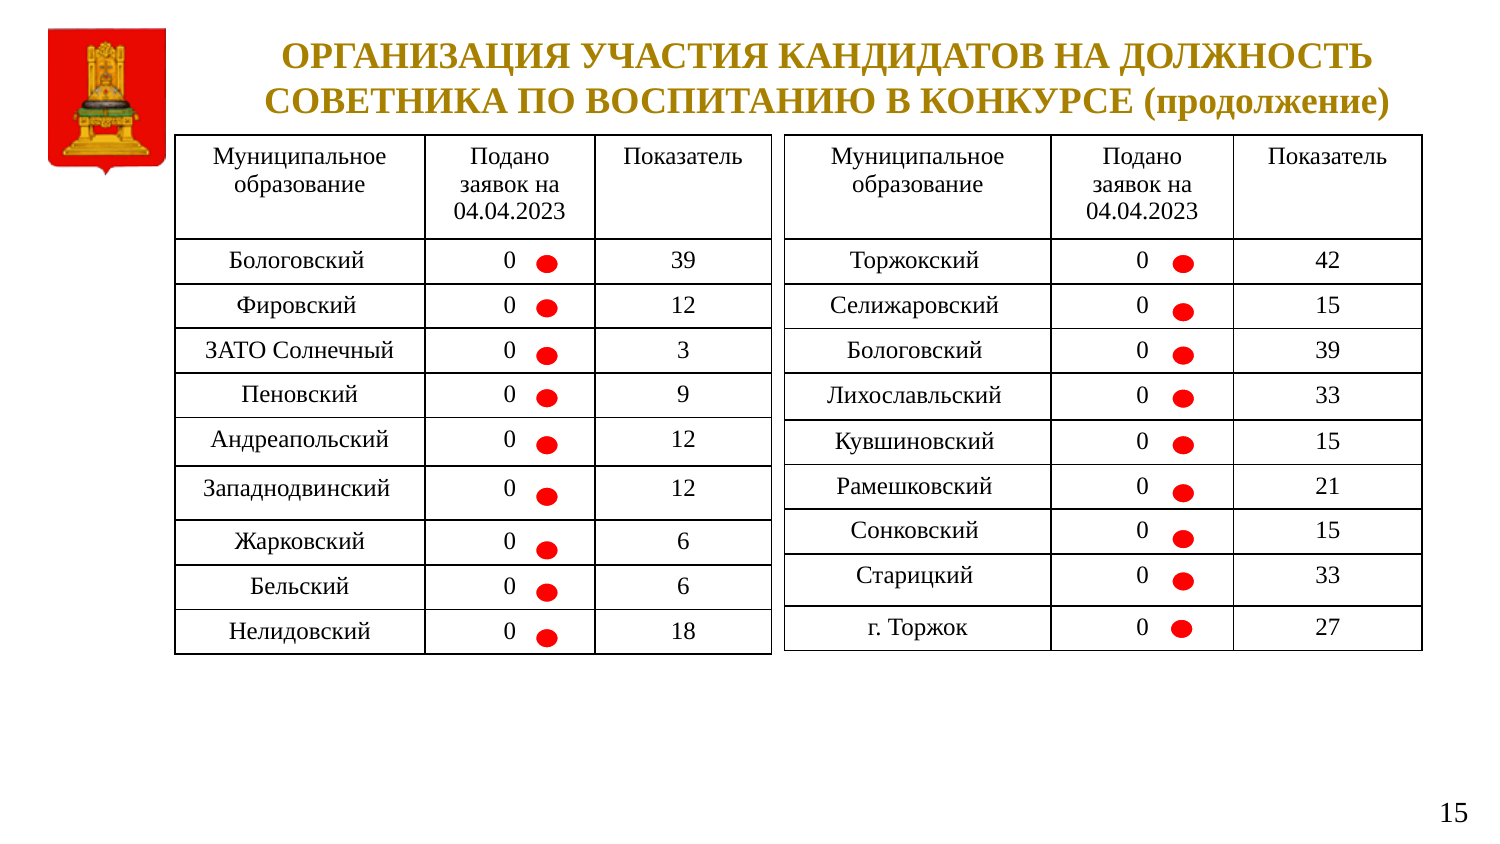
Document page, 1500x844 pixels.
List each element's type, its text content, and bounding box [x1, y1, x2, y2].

table_cell 15 [1234, 510, 1421, 553]
table_cell Рамешковский [785, 465, 1050, 508]
text_box [1168, 298, 1199, 326]
table_header Подано заявок на 04.04.2023 [1052, 136, 1233, 238]
table_cell 33 [1234, 374, 1421, 419]
text_box [531, 384, 562, 412]
table_cell 33 [1234, 555, 1421, 605]
table_cell Андреапольский [176, 418, 424, 465]
table_cell 0 [1052, 374, 1233, 419]
table_cell Бологовский [176, 240, 424, 283]
text_box [1168, 479, 1199, 507]
text_box [1168, 525, 1199, 553]
table_cell 0 [426, 521, 594, 564]
table_header Подано заявок на 04.04.2023 [426, 136, 594, 238]
table_cell 15 [1234, 421, 1421, 464]
text_box [1166, 615, 1197, 643]
table_cell 15 [1234, 285, 1421, 328]
table_header Муниципальное образование [785, 136, 1050, 238]
table_cell 6 [596, 566, 771, 609]
table_cell 39 [596, 240, 771, 283]
text_box [1168, 431, 1199, 459]
table_cell ЗАТО Солнечный [176, 329, 424, 372]
table_cell 42 [1234, 240, 1421, 283]
text_box [531, 342, 562, 370]
table_cell Западнодвинский [176, 467, 424, 519]
table_cell 0 [1052, 329, 1233, 372]
table_cell Сонковский [785, 510, 1050, 553]
table_cell 0 [1052, 240, 1233, 283]
table_cell 27 [1234, 607, 1421, 650]
table_cell Селижаровский [785, 285, 1050, 328]
table_cell 0 [426, 610, 594, 653]
table_cell 0 [1052, 285, 1233, 328]
text_box [531, 250, 562, 278]
table_cell 0 [1052, 510, 1233, 553]
text_box [531, 624, 562, 652]
table_cell 9 [596, 374, 771, 417]
text_box [1168, 342, 1199, 369]
text_box [1168, 385, 1199, 413]
slide_number 15 [1133, 788, 1484, 833]
table_cell 0 [426, 329, 594, 372]
table_cell Жарковский [176, 521, 424, 564]
table_cell 0 [426, 285, 594, 327]
table_cell 0 [426, 240, 594, 283]
picture [47, 28, 167, 178]
table_cell Лихославльский [785, 374, 1050, 419]
table_cell 21 [1234, 465, 1421, 508]
table_cell 0 [1052, 555, 1233, 605]
table_cell 12 [596, 285, 771, 327]
table_cell 12 [596, 418, 771, 465]
table_cell 12 [596, 467, 771, 519]
table_cell Пеновский [176, 374, 424, 417]
table_cell Бологовский [785, 329, 1050, 372]
table_cell 0 [426, 418, 594, 465]
table_cell 0 [426, 374, 594, 417]
table_cell 39 [1234, 329, 1421, 372]
text_box [531, 431, 562, 459]
text_box [171, 89, 1484, 103]
table_header Показатель [596, 136, 771, 238]
table_cell 0 [426, 467, 594, 519]
table_header Муниципальное образование [176, 136, 424, 238]
table_cell 6 [596, 521, 771, 564]
table_cell Фировский [176, 285, 424, 327]
table_cell Торжокский [785, 240, 1050, 283]
table_cell 18 [596, 610, 771, 653]
table_cell Старицкий [785, 555, 1050, 605]
text_box [531, 537, 562, 564]
table_cell Бельский [176, 566, 424, 609]
table_cell 0 [426, 566, 594, 609]
text_box [1168, 250, 1199, 278]
text_box [531, 294, 562, 322]
text_box [1168, 568, 1199, 595]
table_cell 3 [596, 329, 771, 372]
table_cell 0 [1052, 607, 1233, 650]
table_cell 0 [1052, 465, 1233, 508]
table_cell г. Торжок [785, 607, 1050, 650]
text_box [531, 483, 562, 511]
table_cell 0 [1052, 421, 1233, 464]
text_box [531, 579, 562, 607]
table_header Показатель [1234, 136, 1421, 238]
table_cell Кувшиновский [785, 421, 1050, 464]
text_box ОРГАНИЗАЦИЯ УЧАСТИЯ КАНДИДАТОВ НА ДОЛЖНОСТЬ СОВЕТНИКА ПО ВОСПИТАНИЮ В КОНКУРСЕ (продолжение) [164, 26, 1500, 89]
table_cell Нелидовский [176, 610, 424, 653]
